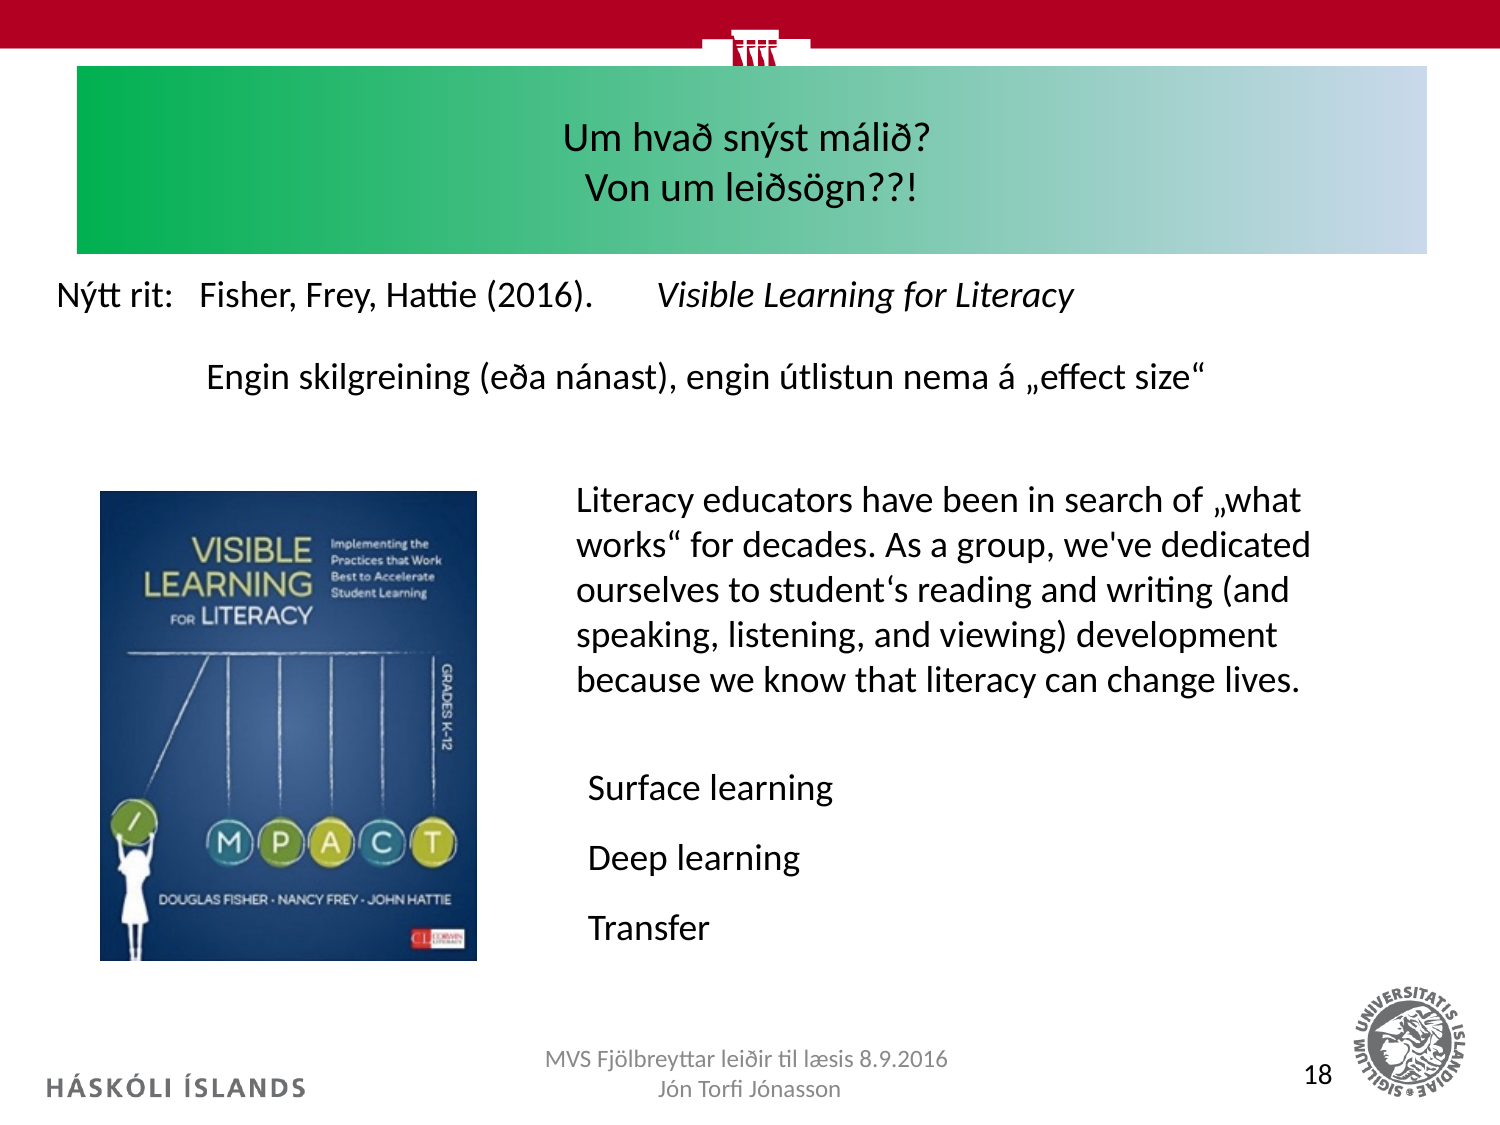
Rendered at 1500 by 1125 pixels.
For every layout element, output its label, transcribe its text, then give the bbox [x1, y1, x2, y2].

slide_number 18 [1074, 1042, 1348, 1103]
text_box Surface learning Deep learning Transfer [572, 755, 1366, 961]
title Um hvað snýst málið? Von um leiðsögn??! [76, 66, 1428, 255]
footer MVS Fjölbreyttar leiðir til læsis 8.9.2016 Jón Torfi Jónasson [512, 1042, 988, 1103]
list Nýtt rit: Fisher, Frey, Hattie (2016). Visible Learning for Literacy Engin skilgreining (eða nánast), engin útlistun nema á „effect size“ [41, 262, 1459, 469]
text_box Literacy educators have been in search of „what works“ for decades. As a group, we've dedicated ourselves to student‘s reading and writing (and speaking, listening, and viewing) development because we know that literacy can change lives. [561, 467, 1354, 756]
picture [0, 0, 1500, 1125]
